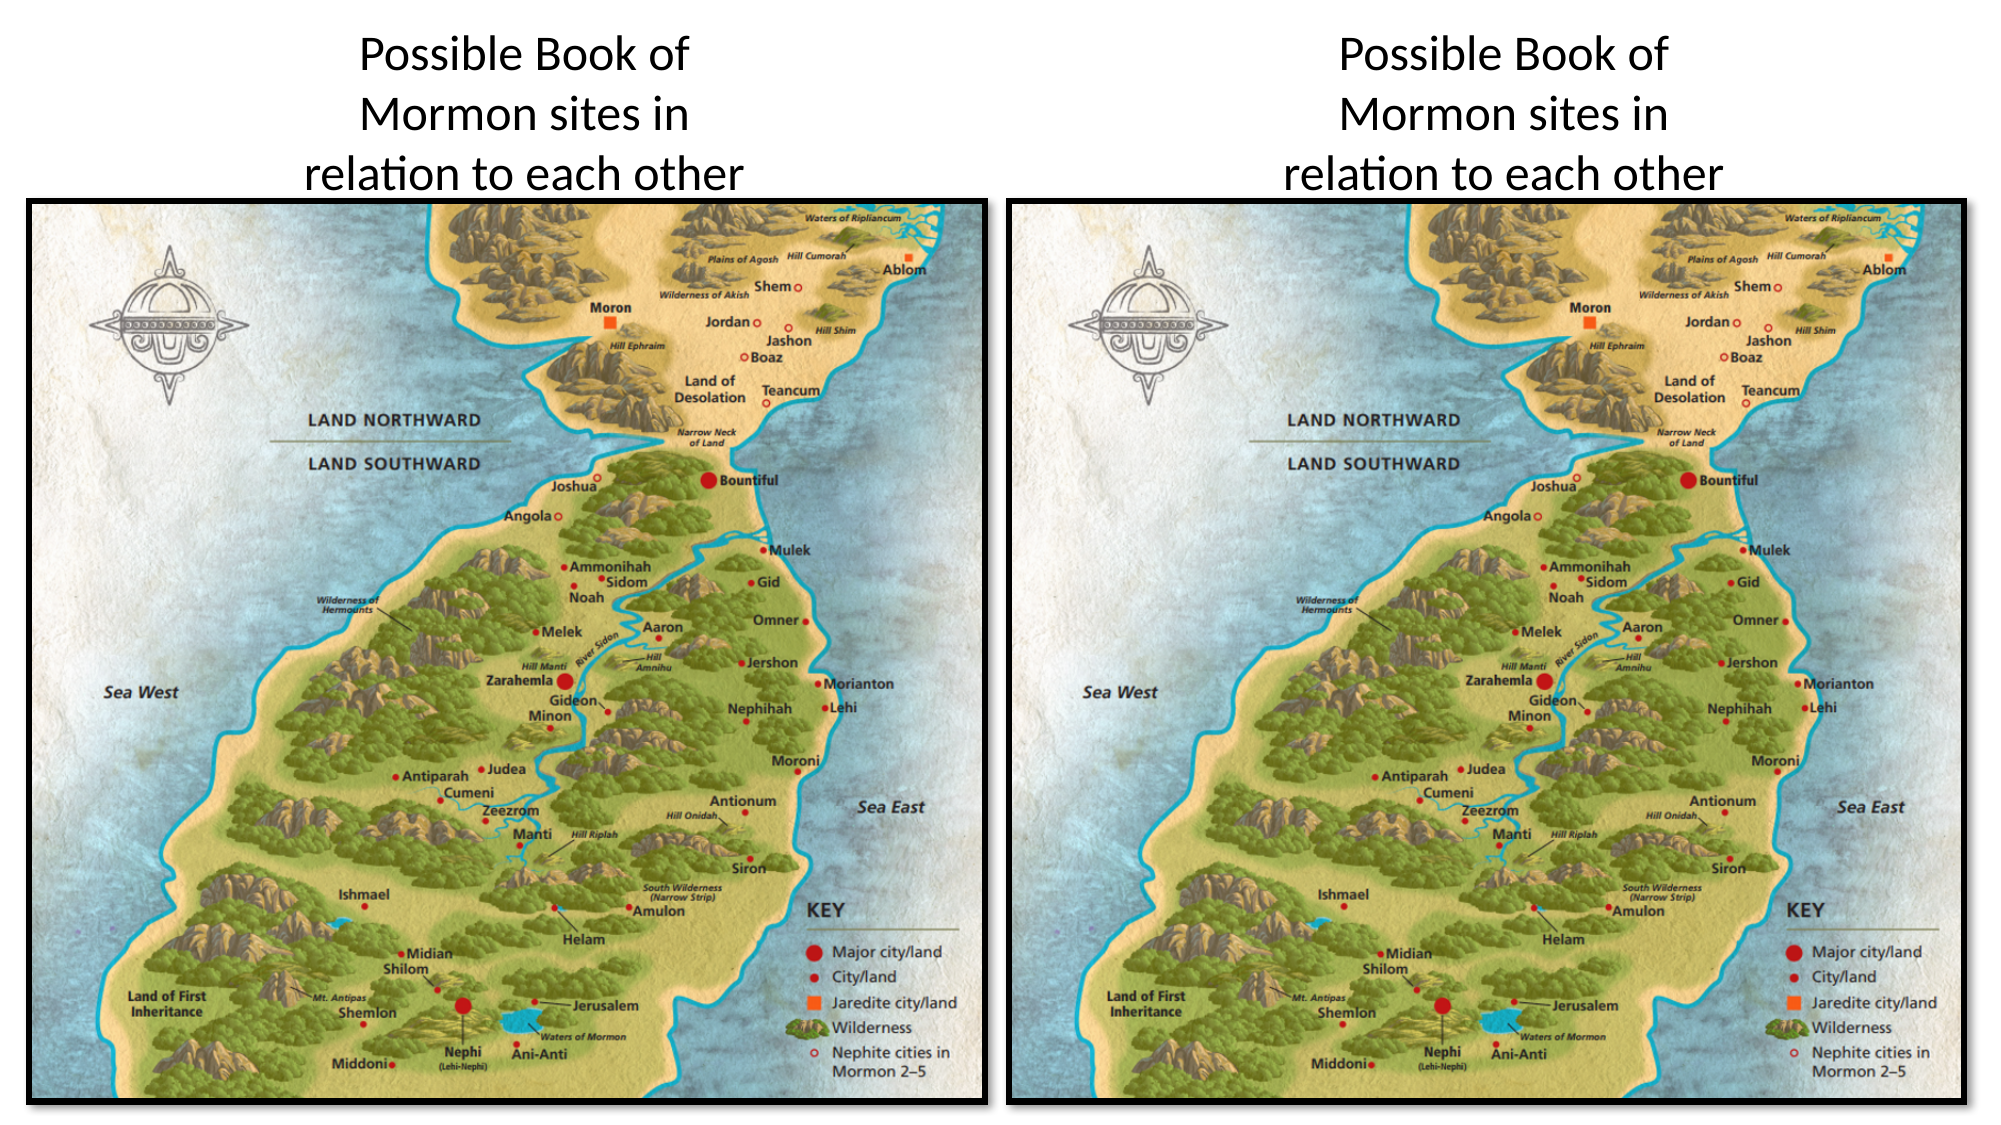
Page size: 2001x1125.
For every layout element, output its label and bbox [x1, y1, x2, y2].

text_box [32, 13, 982, 1099]
text_box [1011, 13, 1962, 1099]
